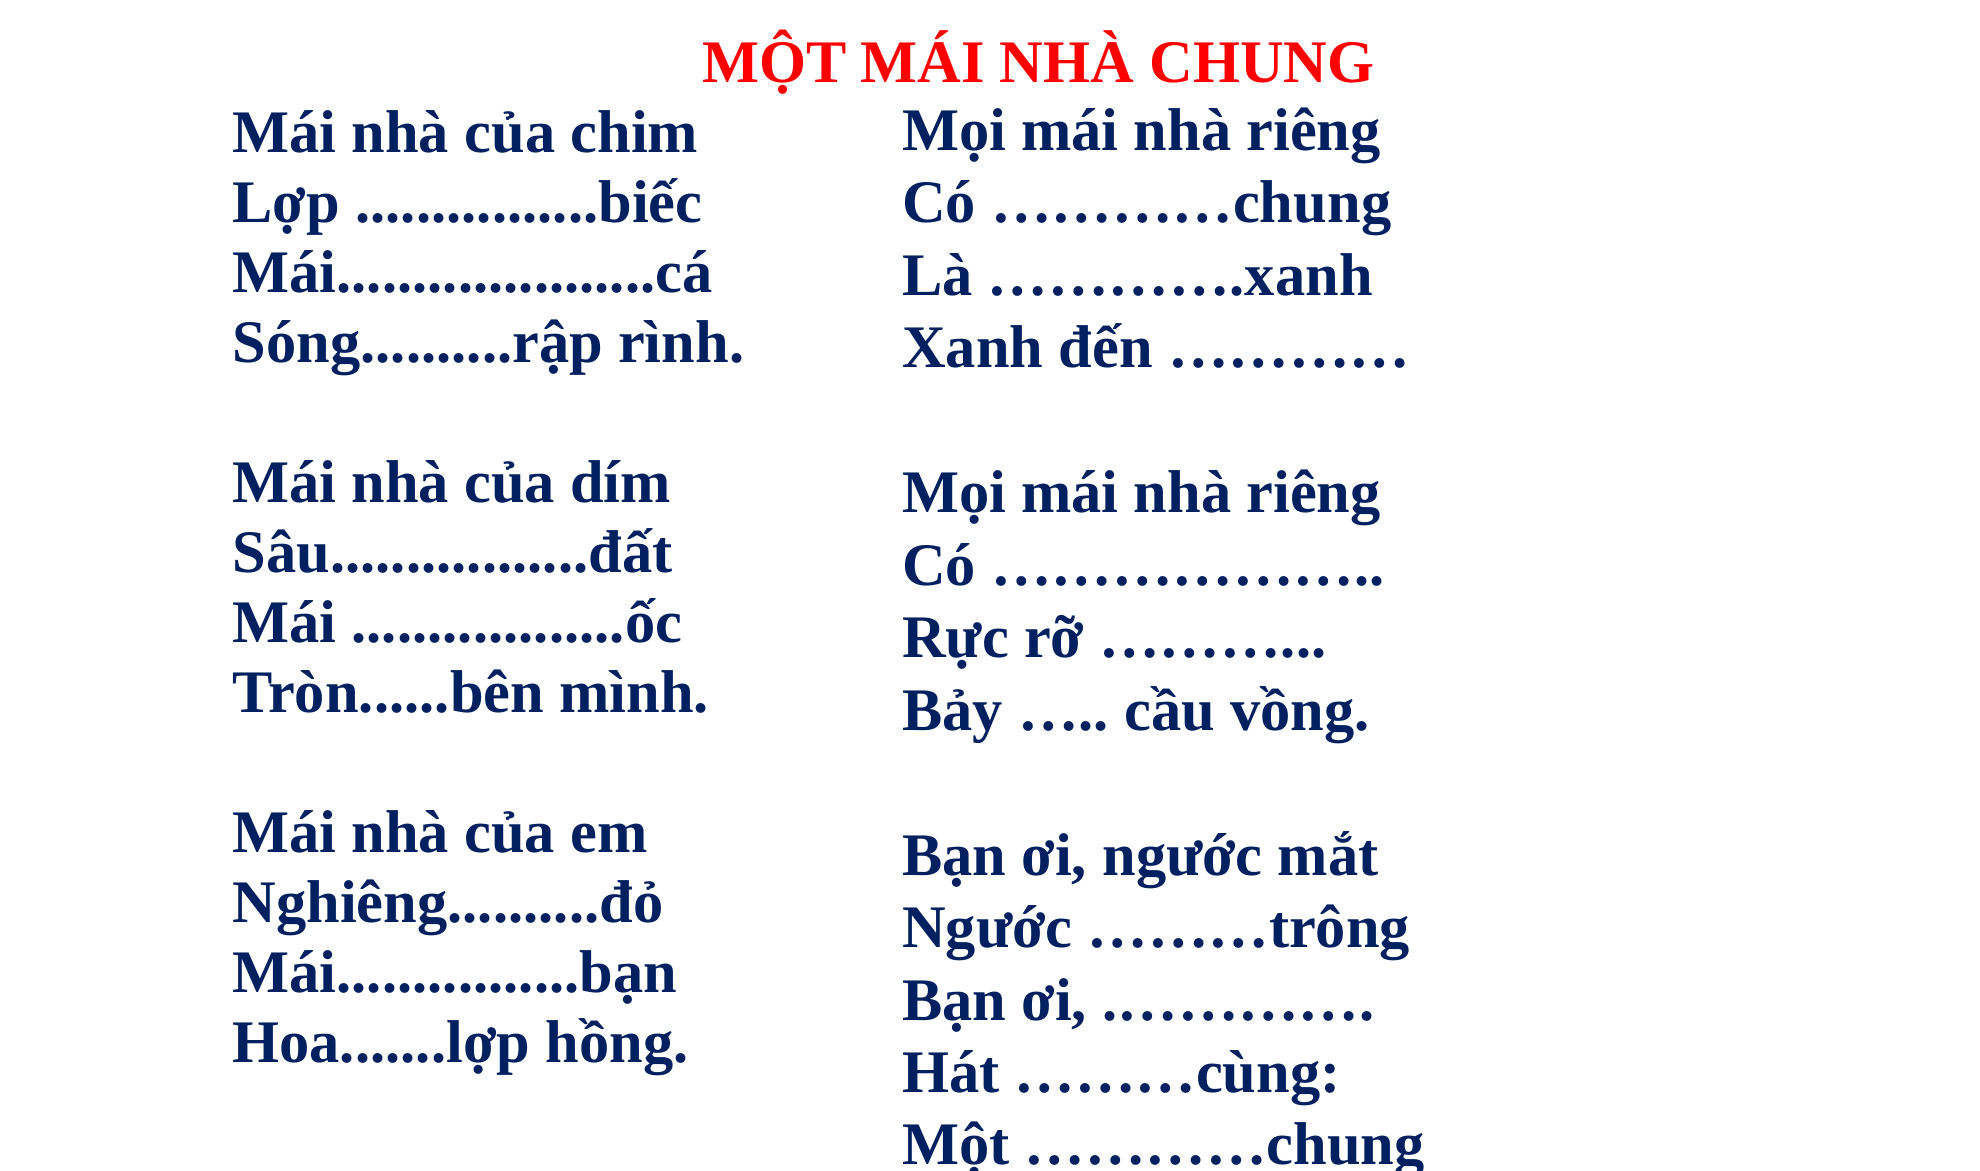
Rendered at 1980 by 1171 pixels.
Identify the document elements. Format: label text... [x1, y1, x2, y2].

text_box Mọi mái nhà riêng Có …………chung Là ………….xanh Xanh đến ………… Mọi mái nhà riêng Có ……………….. Rực rỡ ………... Bảy ….. cầu vồng. Bạn ơi, ngước mắt Ngước ………trông Bạn ơi, .…………. Hát ………cùng: Một …………chung Một ………..chung... Định Hải [884, 81, 1601, 1148]
text_box MỘT MÁI NHÀ CHUNG [337, 12, 1741, 104]
text_box Mái nhà của chim Lợp ................biếc Mái.....................cá Sóng..........rập rình. Mái nhà của dím Sâu.................đất Mái ..................ốc Tròn......bên mình. Mái nhà của em Nghiêng..........đỏ Mái................bạn Hoa.......lợp hồng. [214, 97, 884, 1136]
